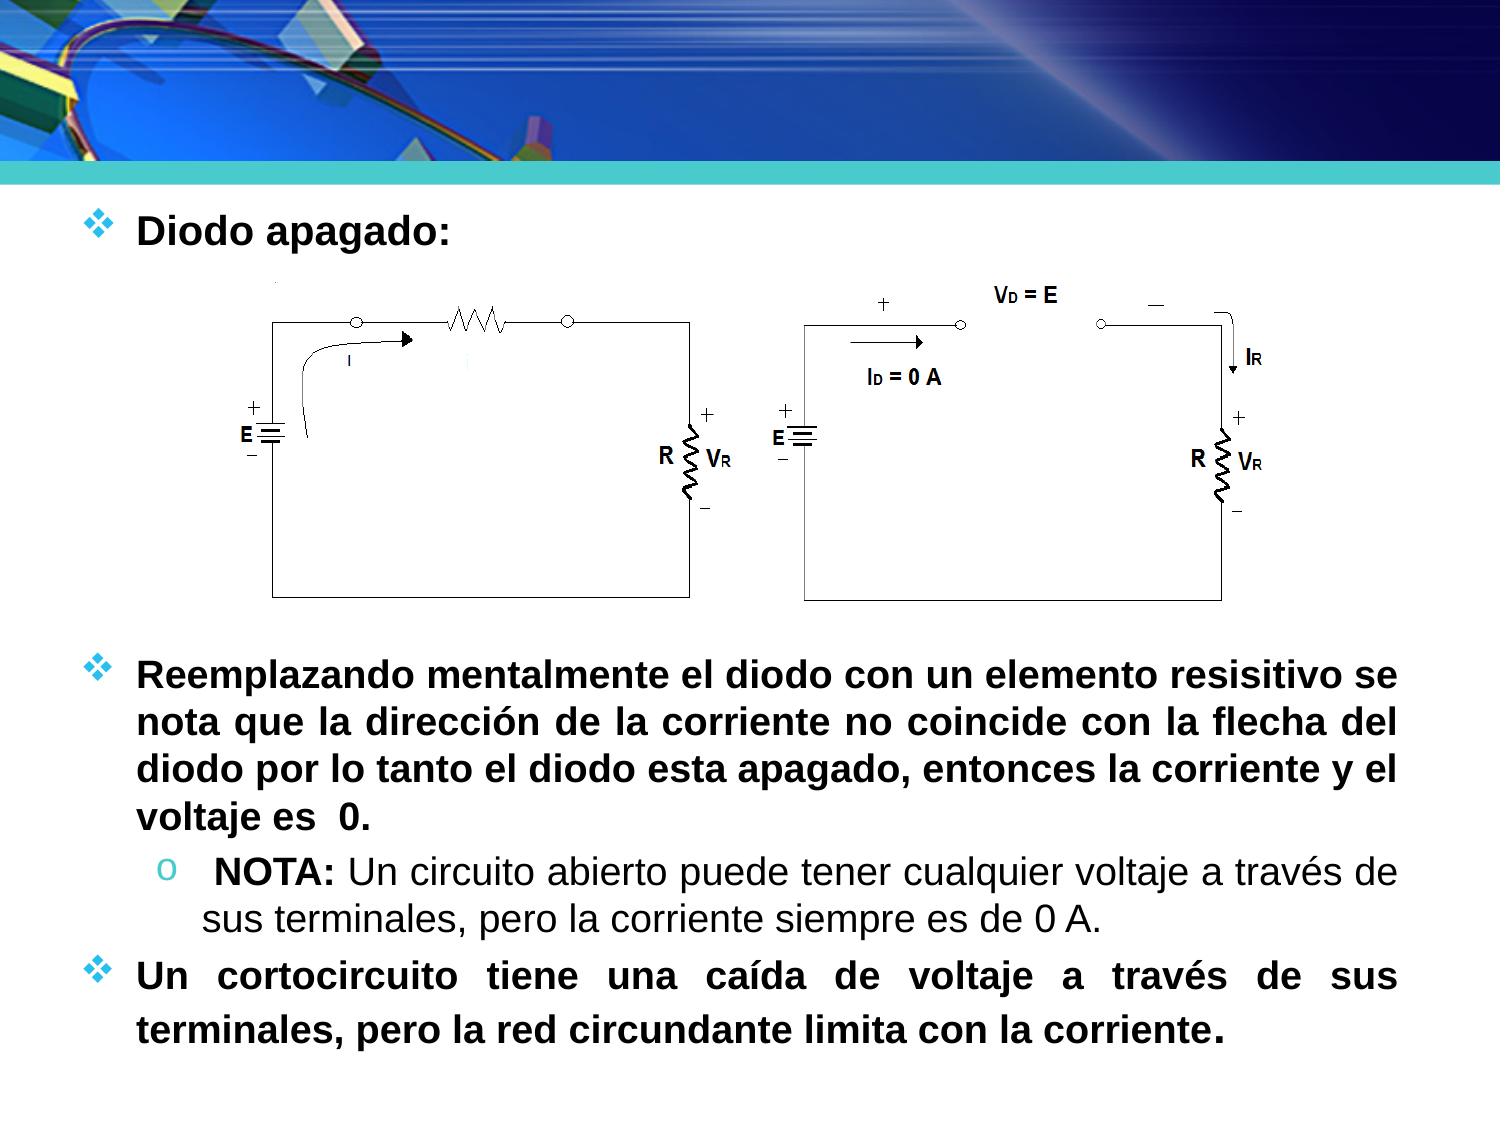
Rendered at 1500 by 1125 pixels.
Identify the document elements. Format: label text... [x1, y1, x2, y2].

list Diodo apagado: Reemplazando mentalmente el diodo con un elemento resisitivo se nota que la dirección de la corriente no coincide con la flecha del diodo por lo tanto el diodo esta apagado, entonces la corriente y el voltaje es 0. NOTA: Un circuito abierto puede tener cualquier voltaje a través de sus terminales, pero la corriente siempre es de 0 A. Un cortocircuito tiene una caída de voltaje a través de sus terminales, pero la red circundante limita con la corriente. [64, 196, 1416, 1083]
picture [229, 278, 1270, 608]
picture [0, 0, 1500, 161]
